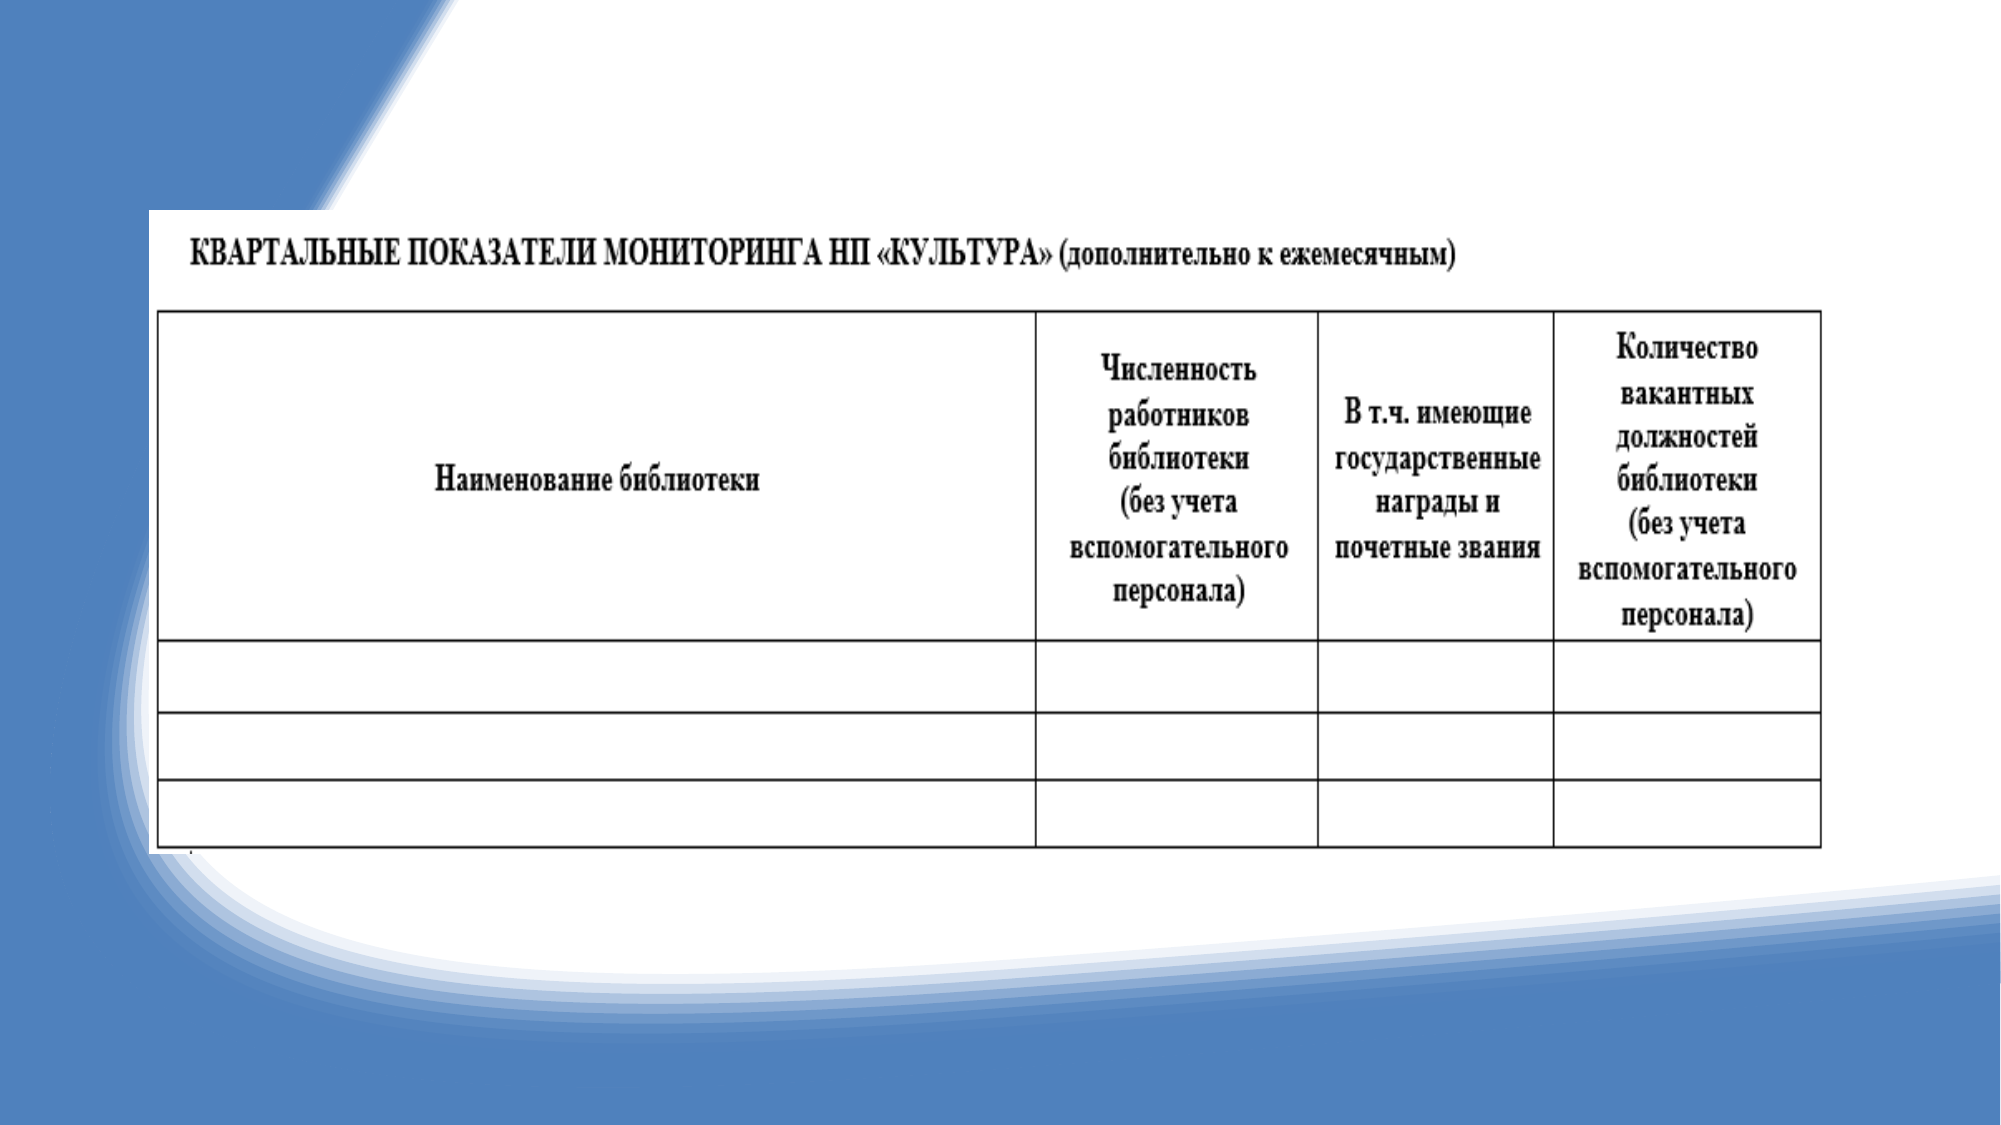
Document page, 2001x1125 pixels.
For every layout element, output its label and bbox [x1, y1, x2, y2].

picture [149, 210, 1837, 854]
